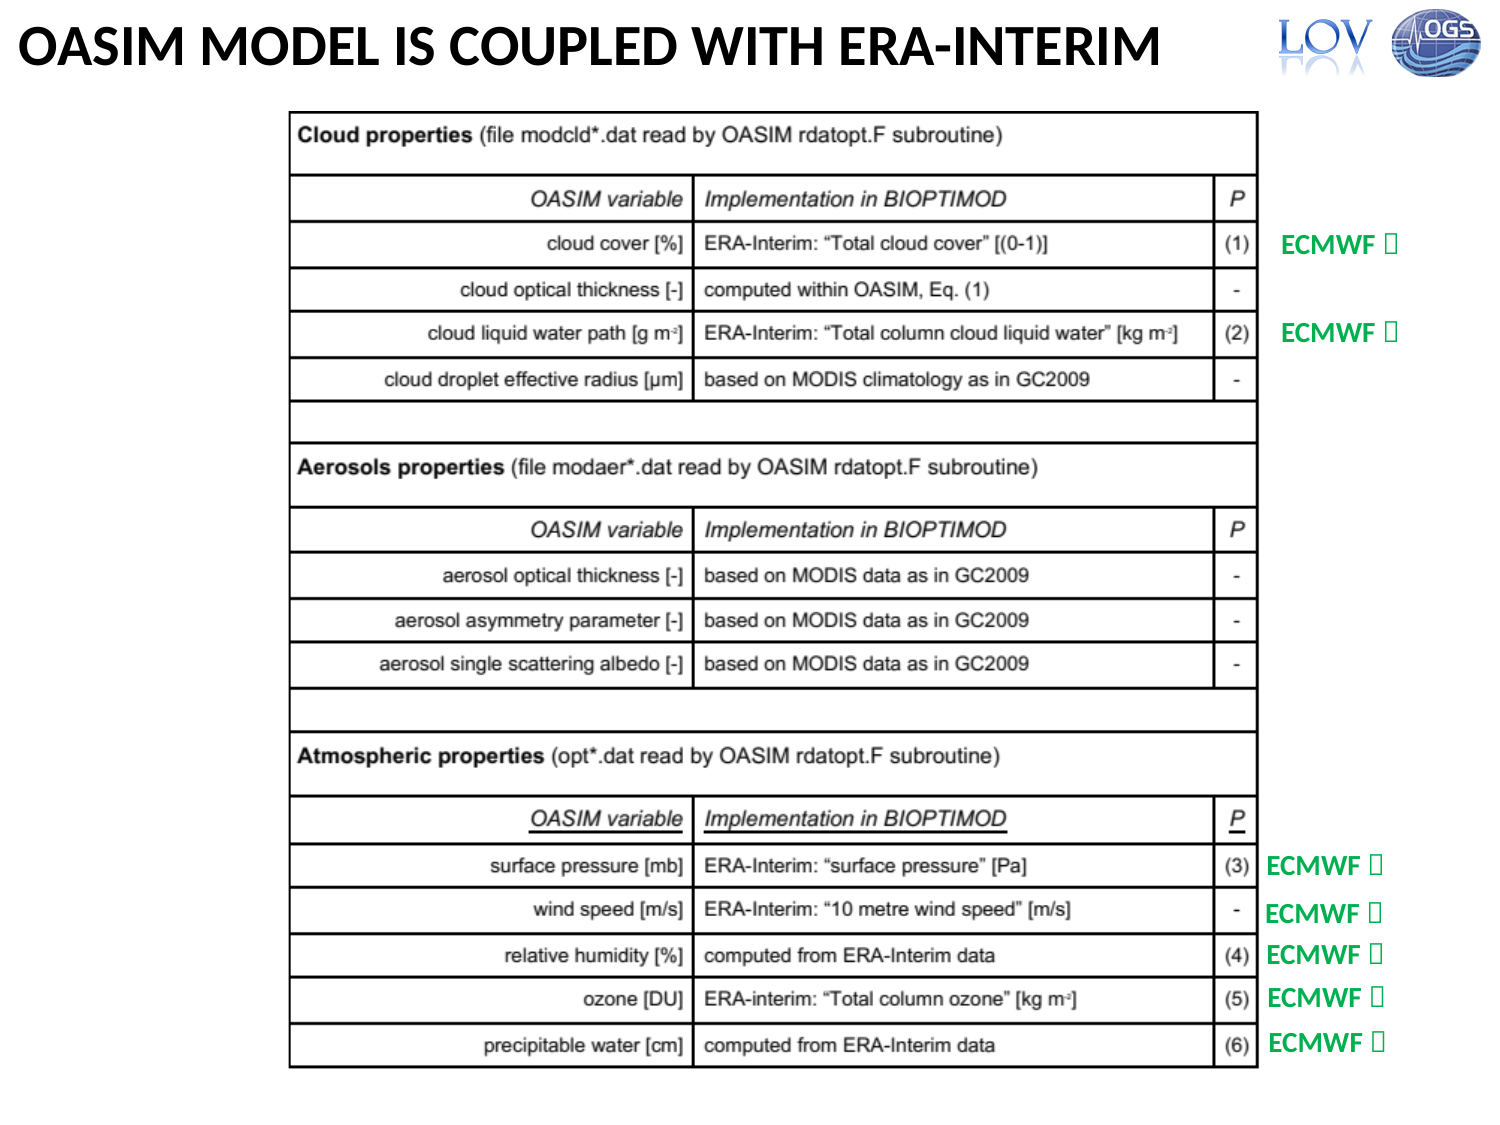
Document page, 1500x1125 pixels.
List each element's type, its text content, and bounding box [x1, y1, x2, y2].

text_box ECMWF  [1283, 886, 1399, 928]
picture [1264, 16, 1388, 80]
text_box ECMWF  [1283, 1015, 1403, 1066]
text_box OASIM MODEL IS COUPLED WITH ERA-INTERIM [4, 0, 1249, 85]
picture [288, 111, 1280, 1115]
picture [1391, 9, 1500, 77]
text_box ECMWF  [1283, 970, 1402, 1015]
text_box ECMWF  [1283, 928, 1400, 970]
text_box ECMWF  [1283, 218, 1415, 269]
text_box ECMWF  [1283, 838, 1400, 889]
text_box ECMWF  [1283, 305, 1415, 356]
